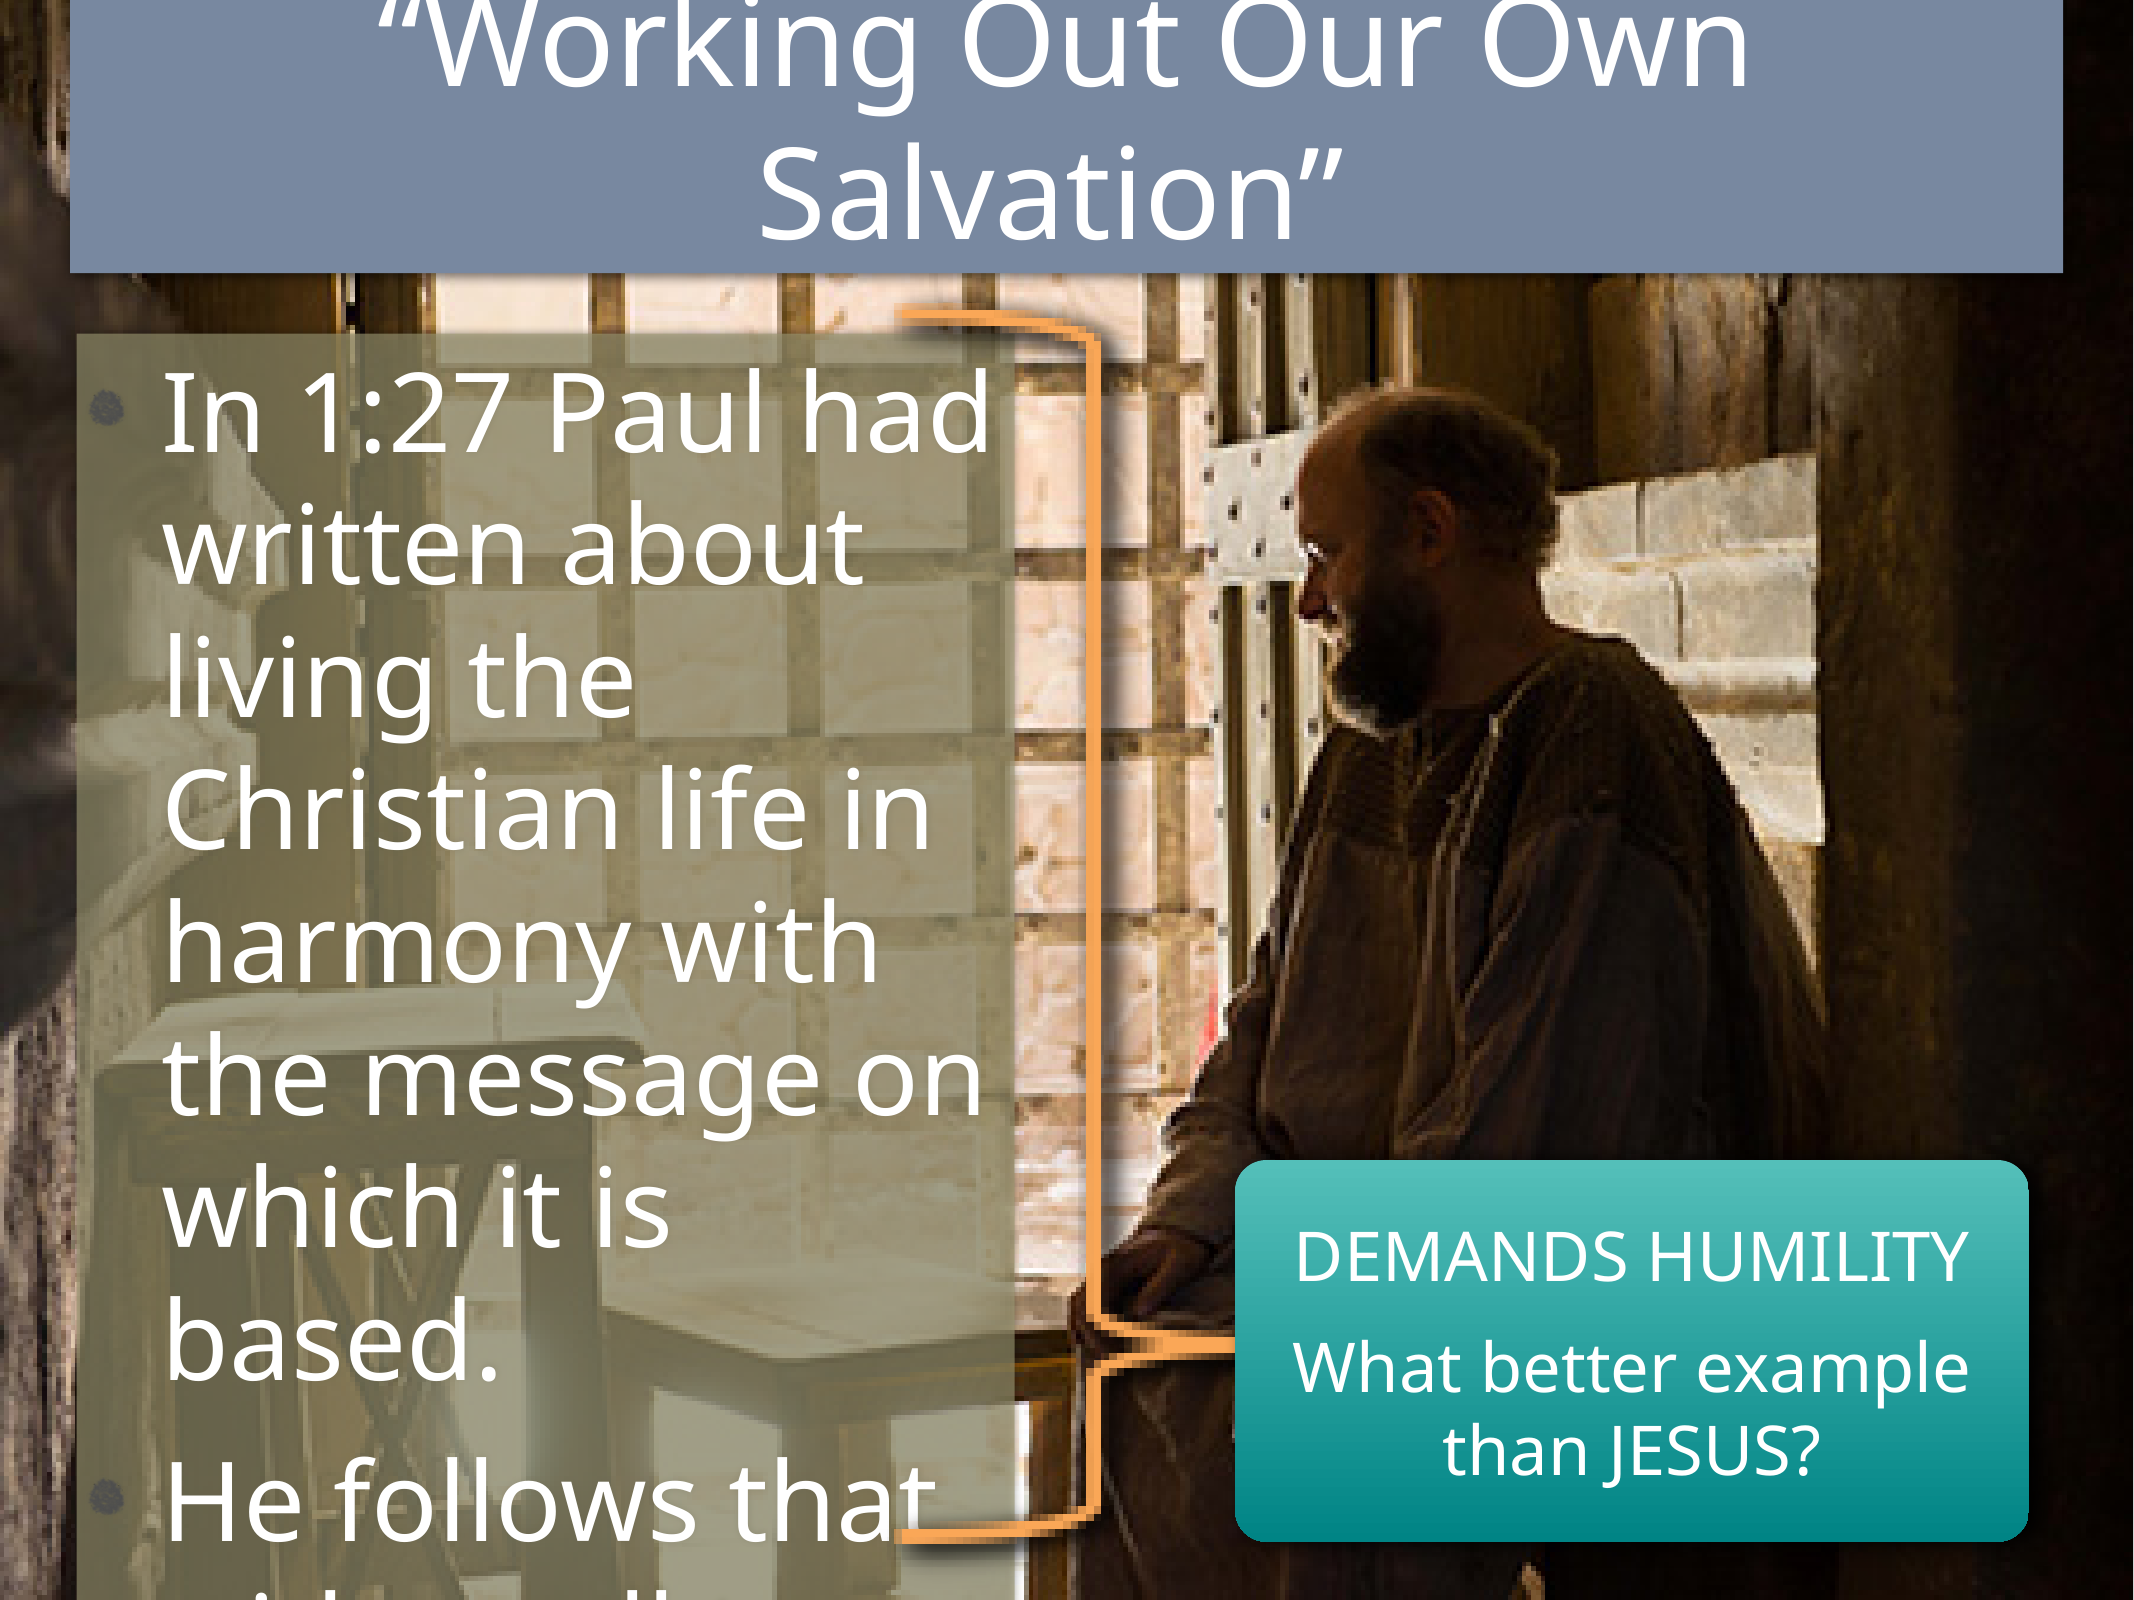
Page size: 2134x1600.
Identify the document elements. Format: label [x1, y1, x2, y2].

picture [0, 0, 2134, 1600]
text_box [871, 288, 2030, 1583]
